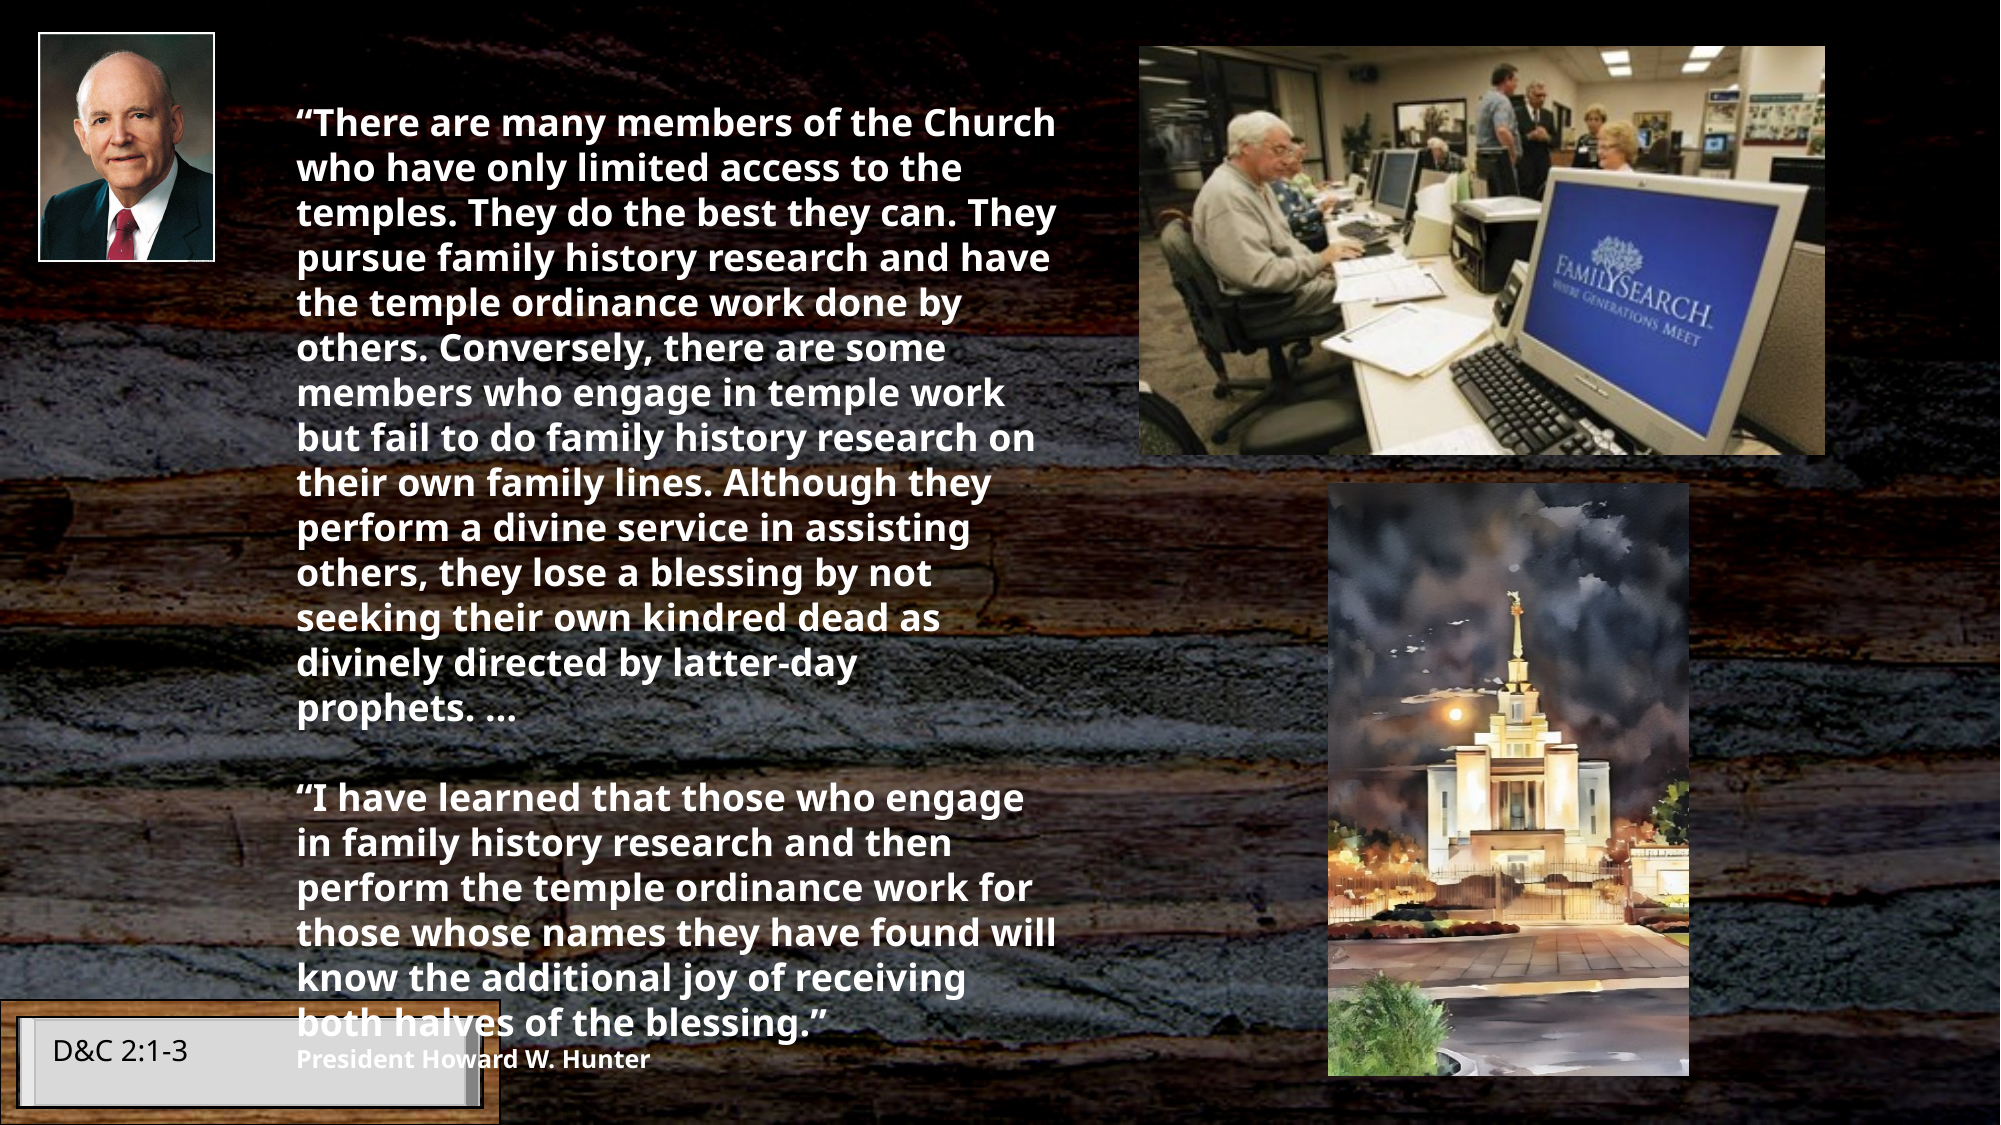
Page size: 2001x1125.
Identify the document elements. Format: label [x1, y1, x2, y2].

text_box [0, 999, 526, 1125]
picture [0, 0, 2000, 1125]
